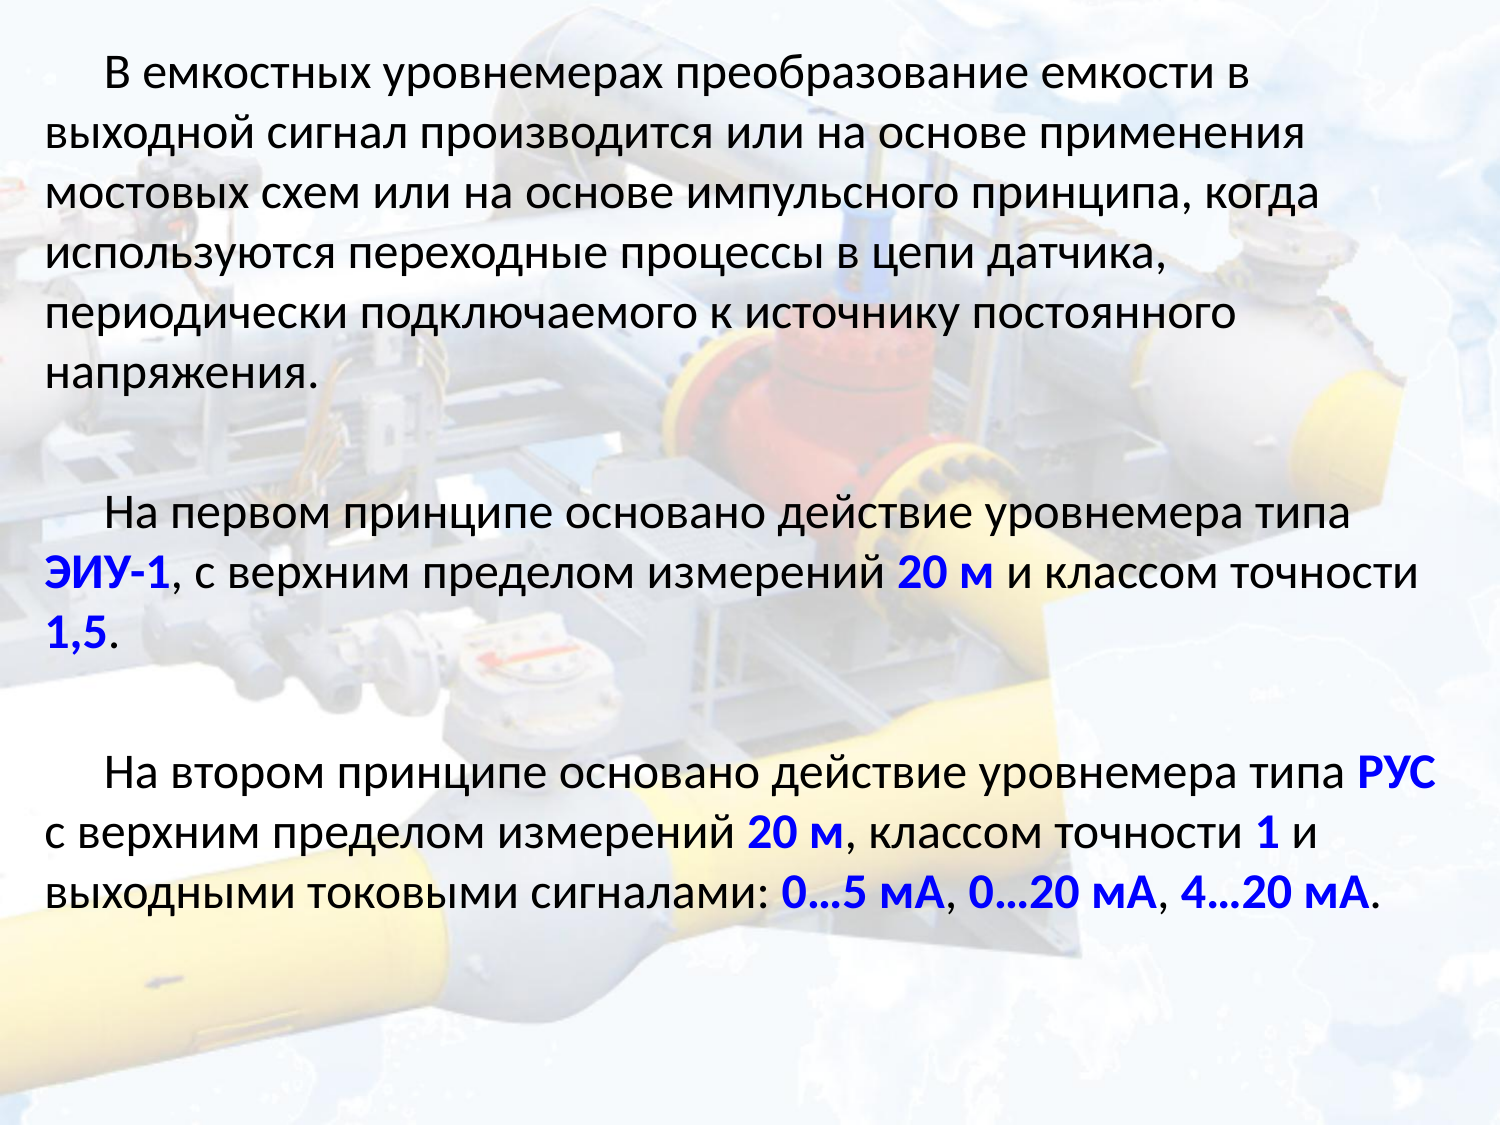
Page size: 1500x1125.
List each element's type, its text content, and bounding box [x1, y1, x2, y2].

list В емкостных уровнемерах преобразование емкости в выходной сигнал производится или на основе применения мостовых схем или на основе импульсного принципа, когда используются переходные процессы в цепи датчика, периодически подключаемого к источнику постоянного напряжения. На первом принципе основано действие уровнемера типа ЭИУ-1, с верхним пределом измерений 20 м и классом точности 1,5. На втором принципе основано действие уровнемера типа РУС с верхним пределом измерений 20 м, классом точности 1 и выходными токовыми сигналами: 0…5 мА, 0…20 мА, 4…20 мА. [29, 31, 1471, 1035]
picture [0, 0, 1500, 1125]
